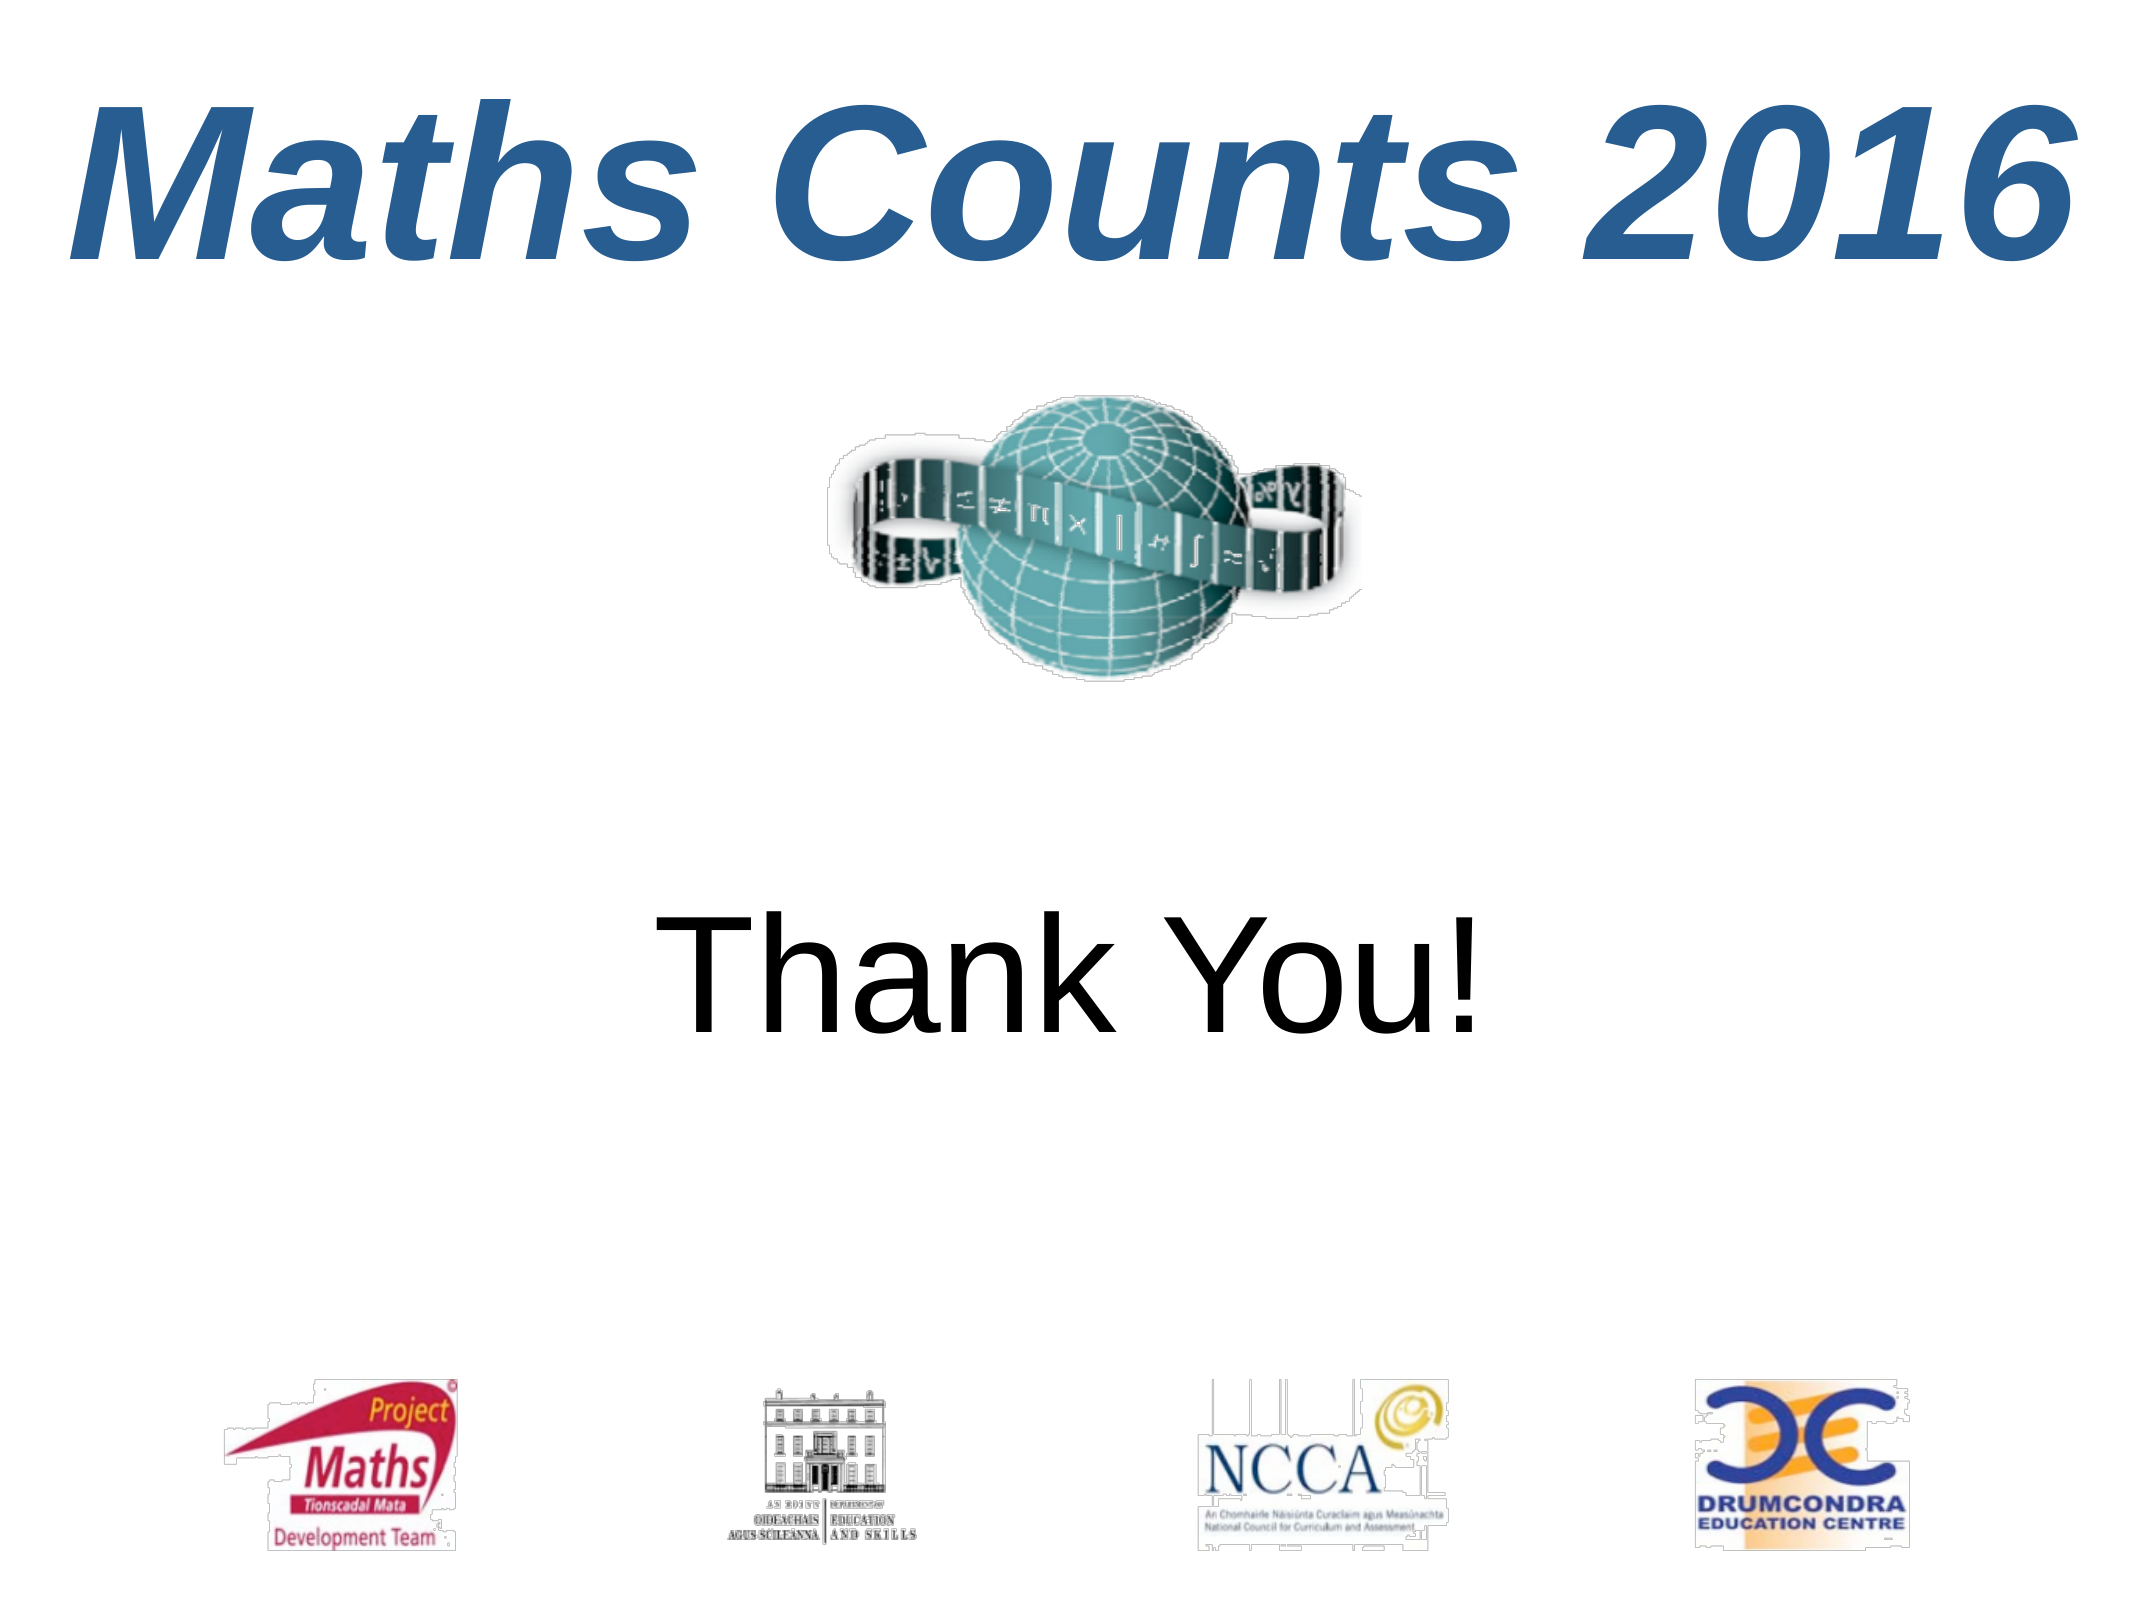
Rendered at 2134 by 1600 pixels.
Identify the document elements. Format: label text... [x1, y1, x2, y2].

title Thank You! [78, 740, 2064, 1191]
picture [823, 386, 1362, 690]
text_box Maths Counts 2016 [60, 32, 2084, 310]
picture [212, 1367, 1930, 1573]
